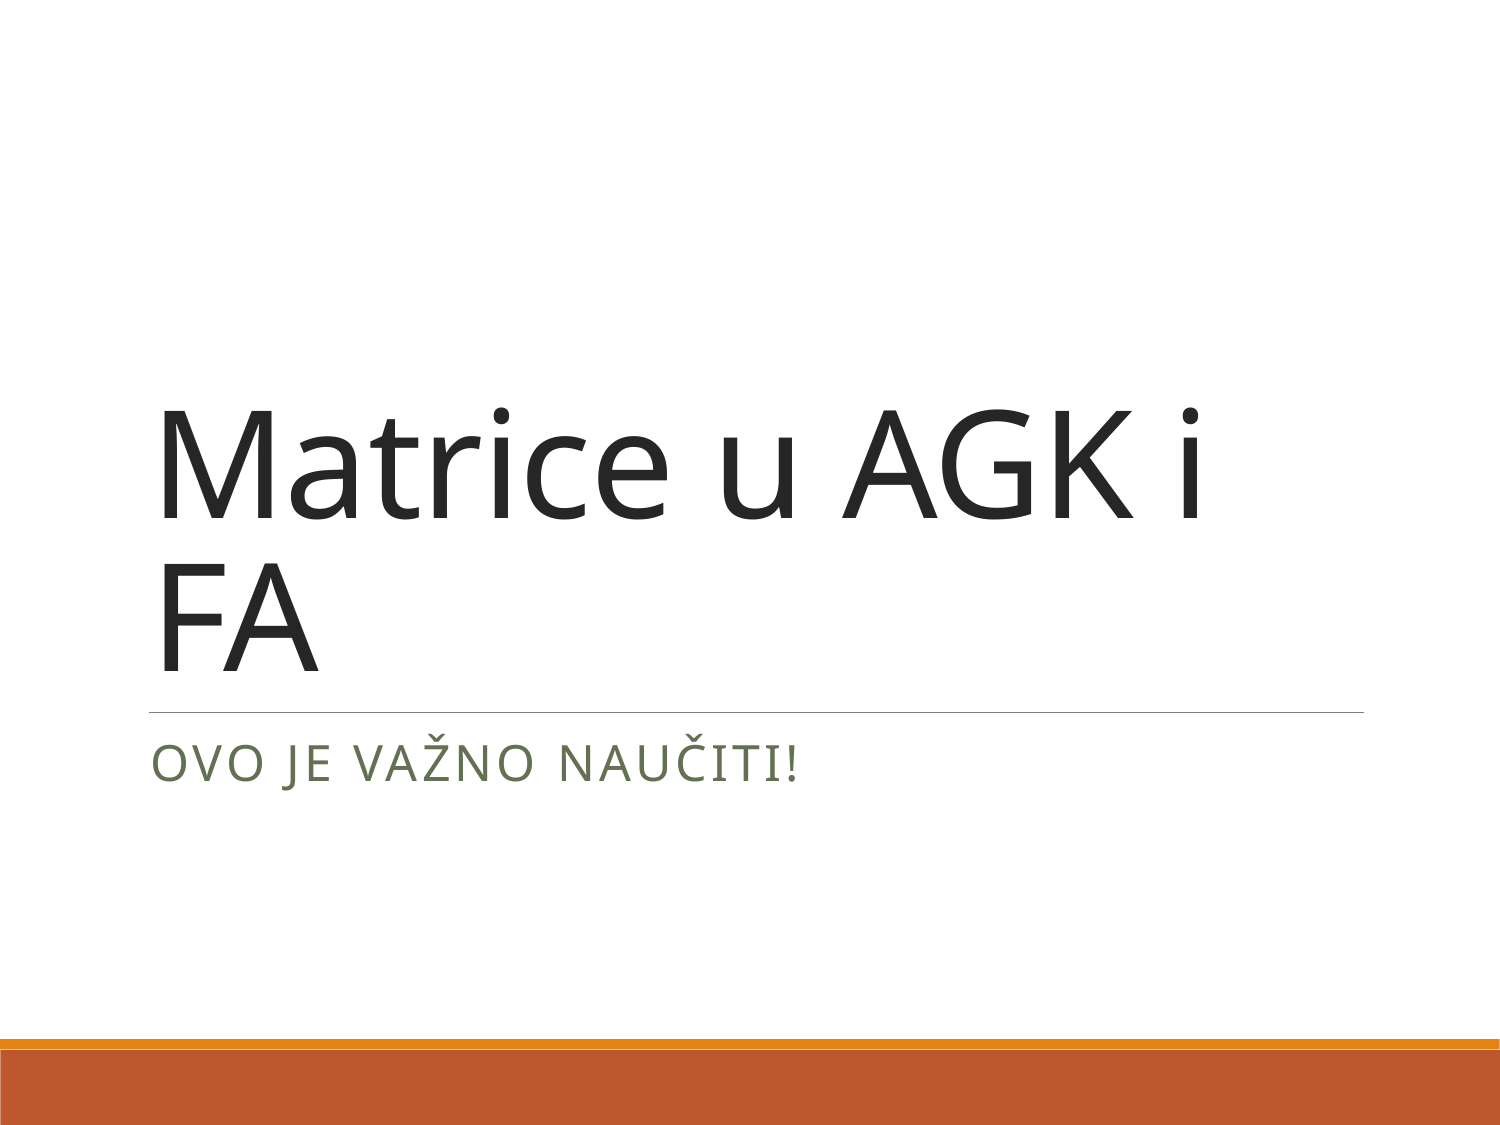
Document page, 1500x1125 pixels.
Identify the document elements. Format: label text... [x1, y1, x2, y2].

list Ovo je važno naučiti! [135, 730, 1373, 918]
title Matrice u AGK i FA [135, 124, 1373, 710]
